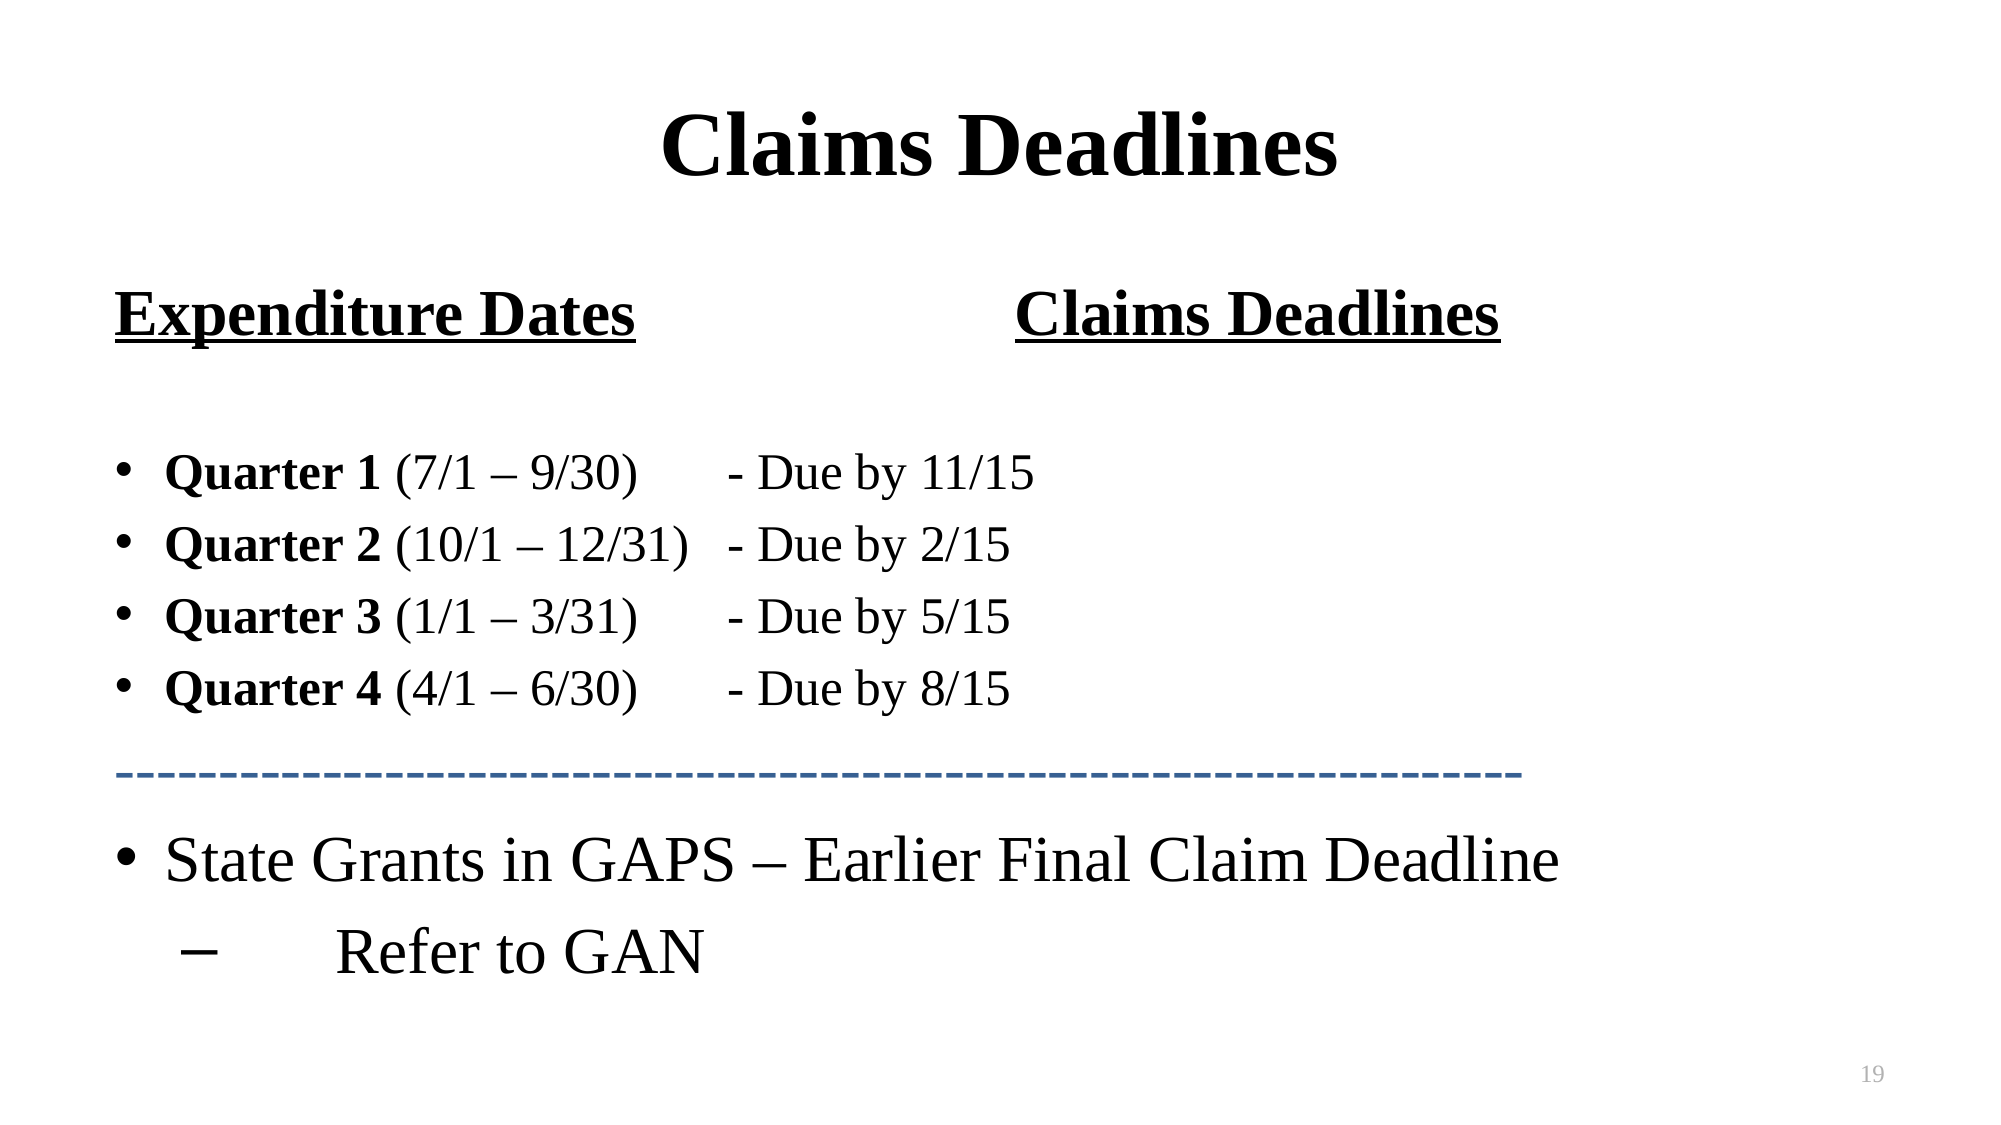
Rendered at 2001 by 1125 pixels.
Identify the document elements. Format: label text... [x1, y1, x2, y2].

title Claims Deadlines [99, 45, 1900, 233]
slide_number 19 [1433, 1042, 1900, 1103]
list Expenditure Dates Claims Deadlines Quarter 1 (7/1 – 9/30) - Due by 11/15 Quarter 2 (10/1 – 12/31) - Due by 2/15 Quarter 3 (1/1 – 3/31) - Due by 5/15 Quarter 4 (4/1 – 6/30) - Due by 8/15 -------------------------------------------------------------------- State Grants in GAPS – Earlier Final Claim Deadline Refer to GAN [99, 262, 1900, 1005]
